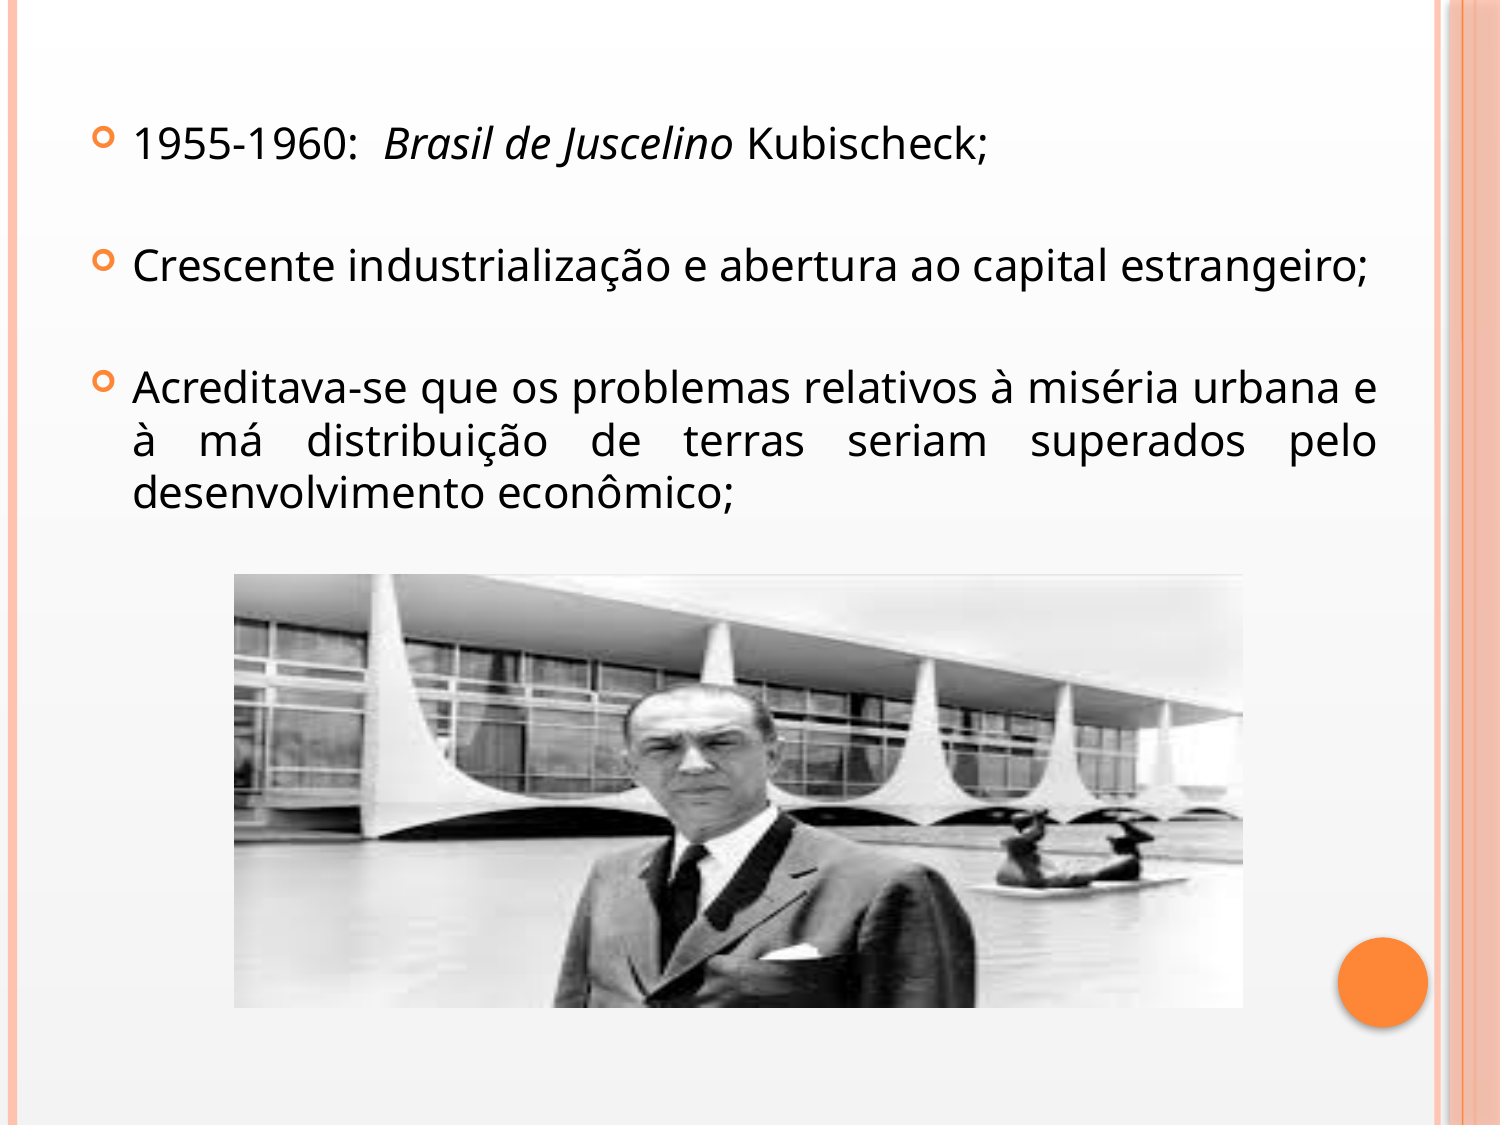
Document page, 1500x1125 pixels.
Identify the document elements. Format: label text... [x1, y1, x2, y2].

picture [233, 573, 1243, 1009]
list 1955-1960: Brasil de Juscelino Kubischeck; Crescente industrialização e abertura ao capital estrangeiro; Acreditava-se que os problemas relativos à miséria urbana e à má distribuição de terras seriam superados pelo desenvolvimento econômico; [75, 46, 1395, 575]
